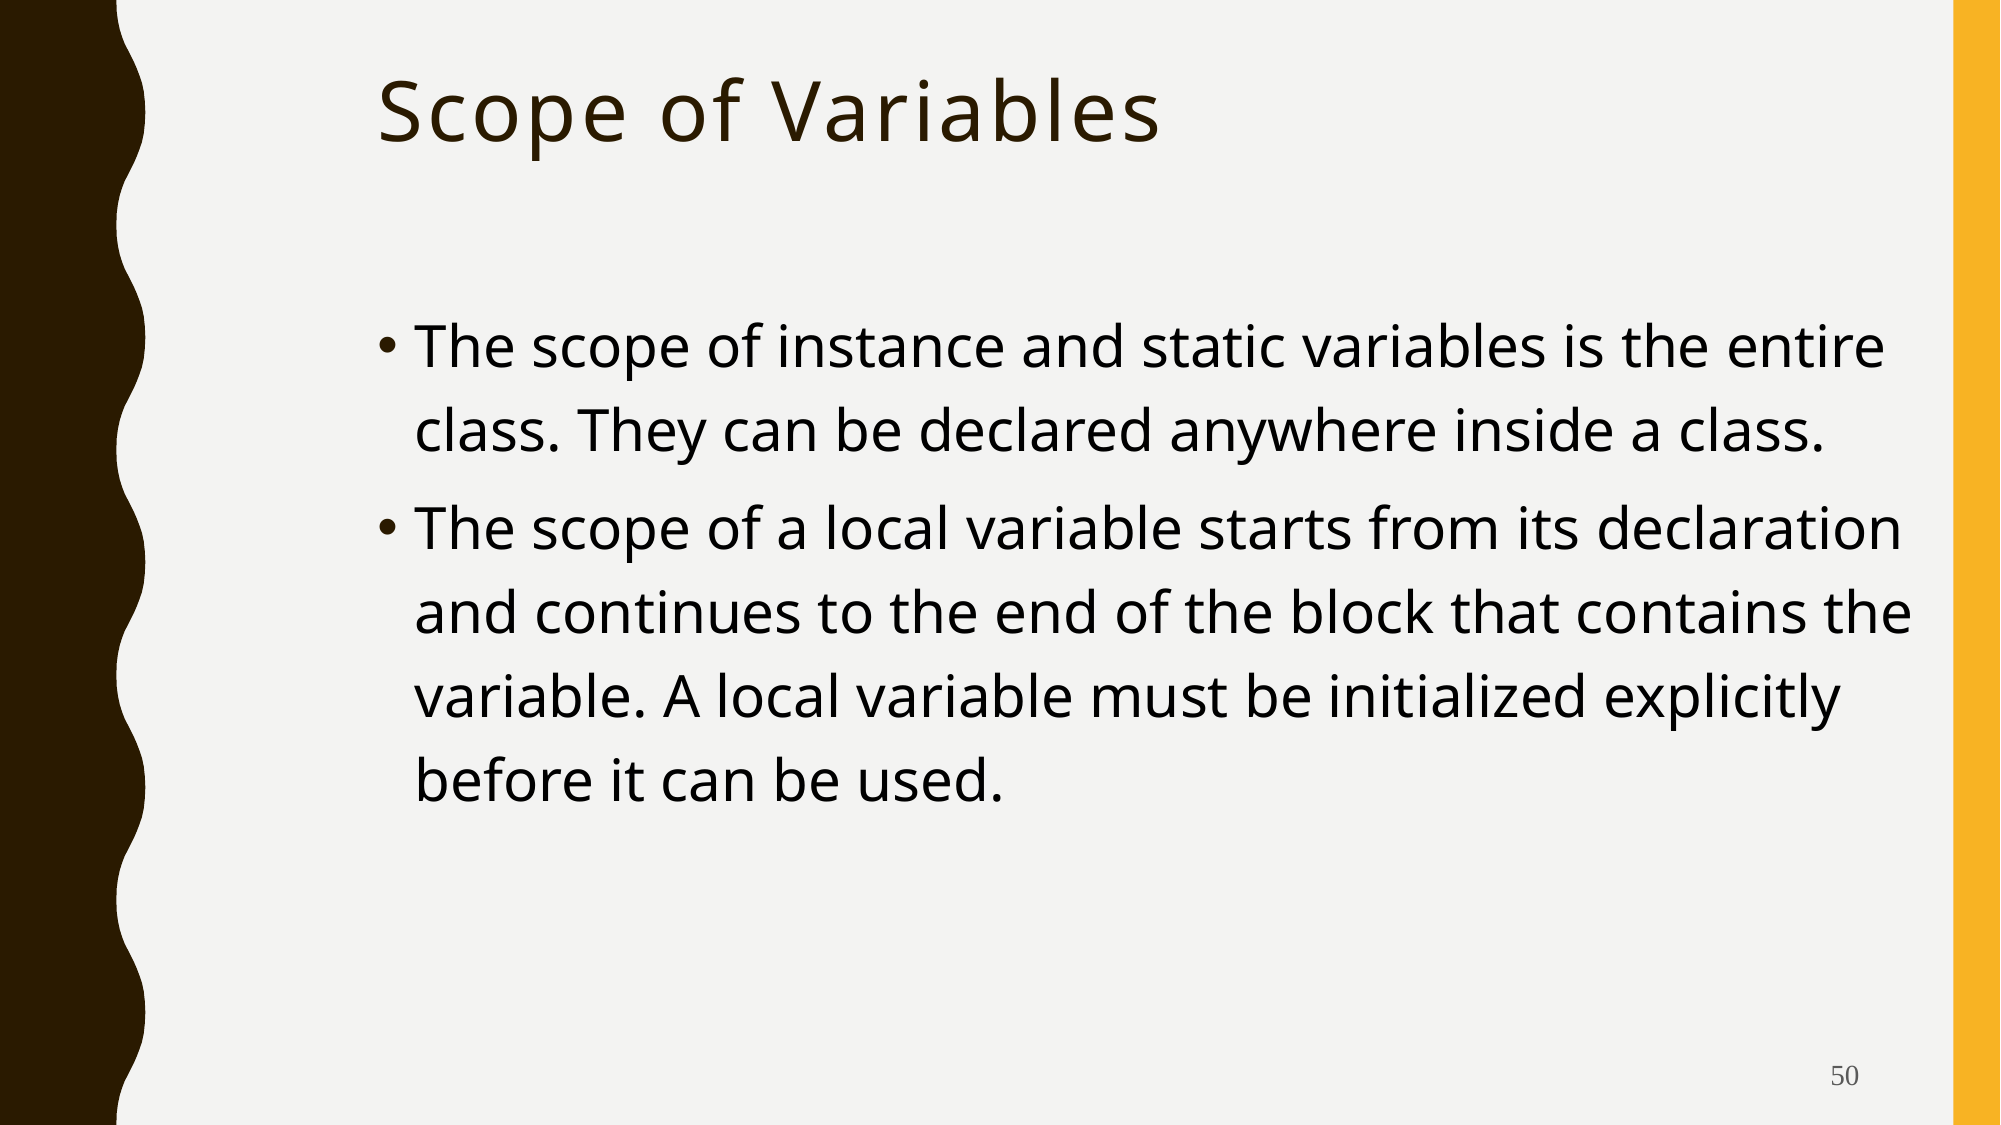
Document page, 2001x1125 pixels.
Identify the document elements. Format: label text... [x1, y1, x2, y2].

list The scope of instance and static variables is the entire class. They can be declared anywhere inside a class. The scope of a local variable starts from its declaration and continues to the end of the block that contains the variable. A local variable must be initialized explicitly before it can be used. [362, 287, 1961, 1013]
slide_number 50 [1412, 1045, 1875, 1103]
title Scope of Variables [362, 62, 1638, 275]
